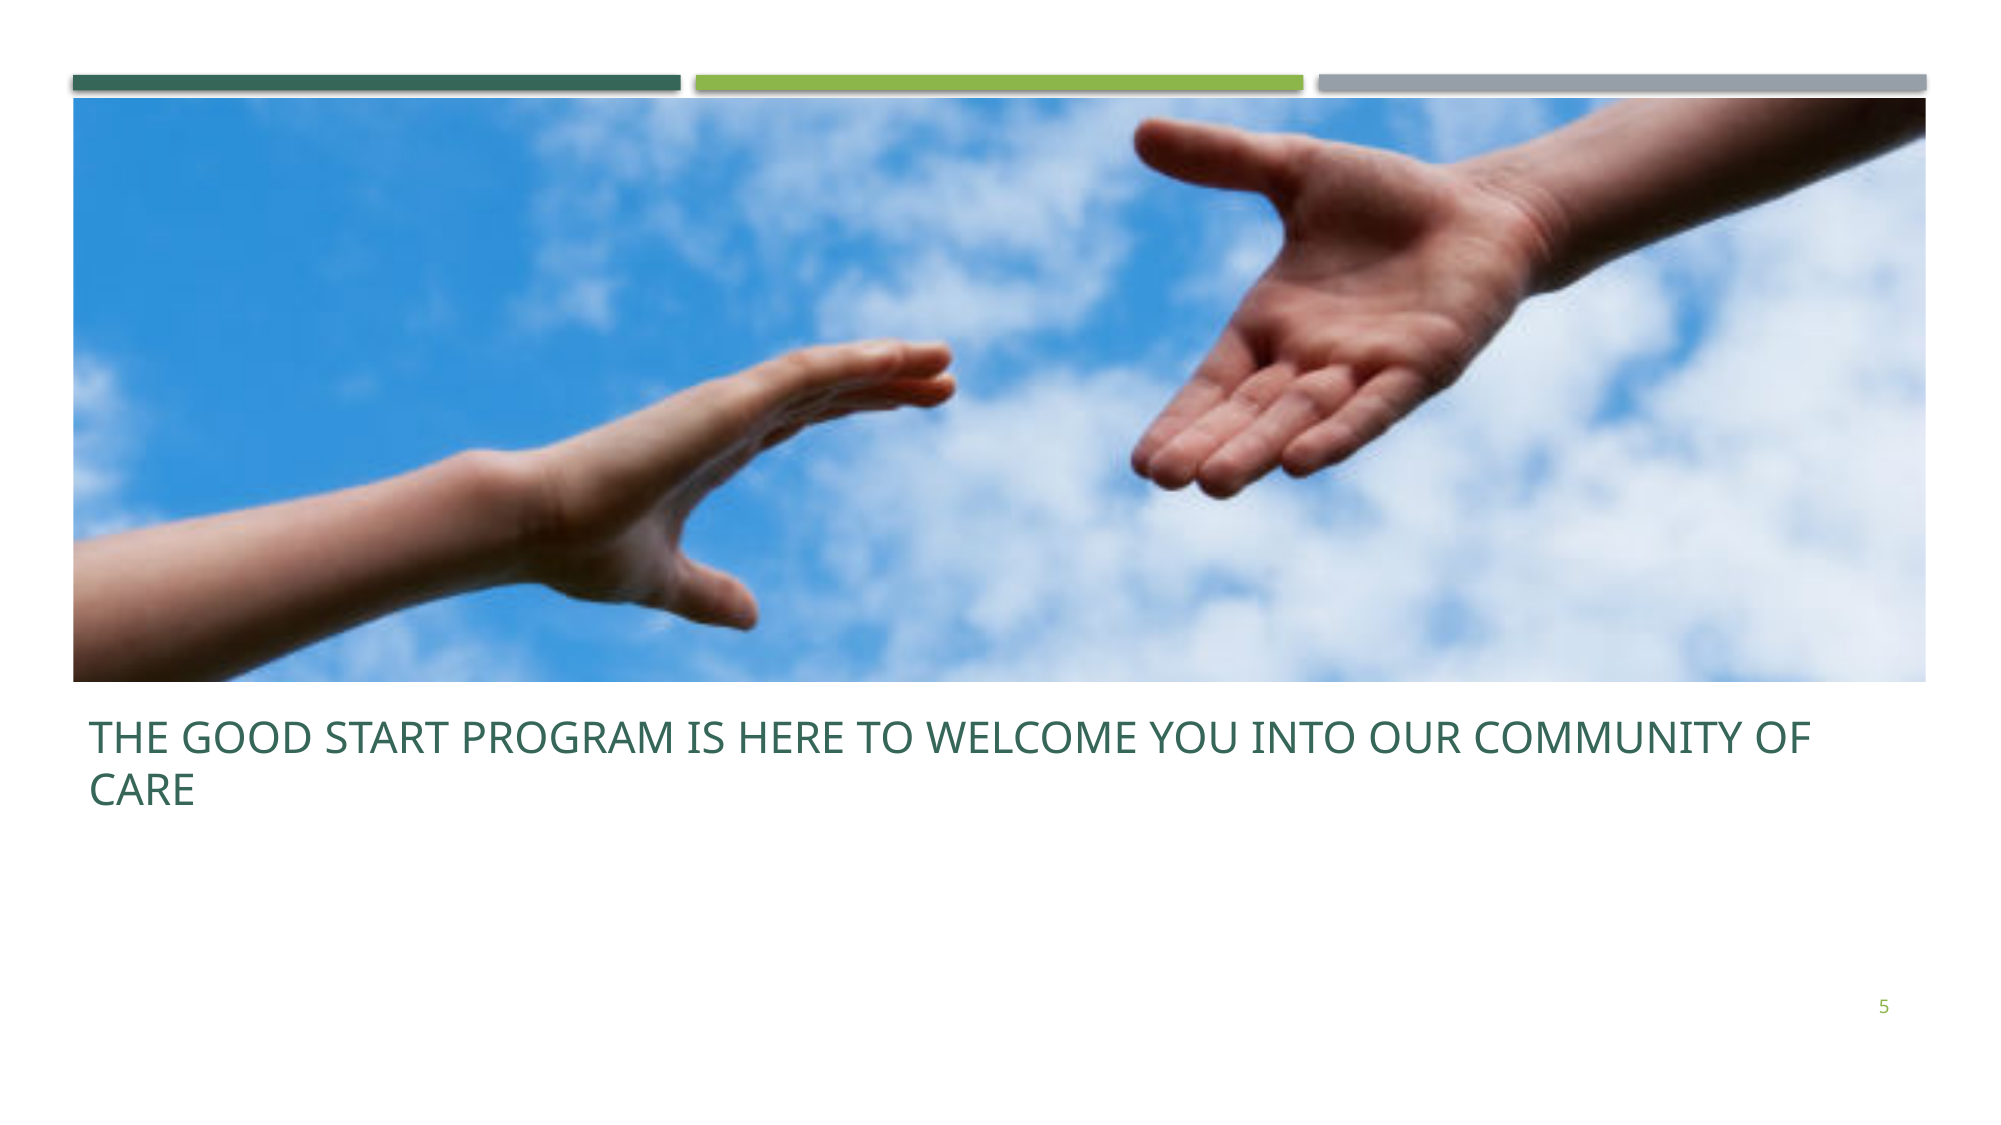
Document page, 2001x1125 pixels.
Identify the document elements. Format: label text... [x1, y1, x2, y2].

picture [72, 97, 1927, 683]
title The Good Start Program is here to welcome you into our community of care [73, 728, 1938, 822]
slide_number 5 [1732, 977, 1905, 1037]
